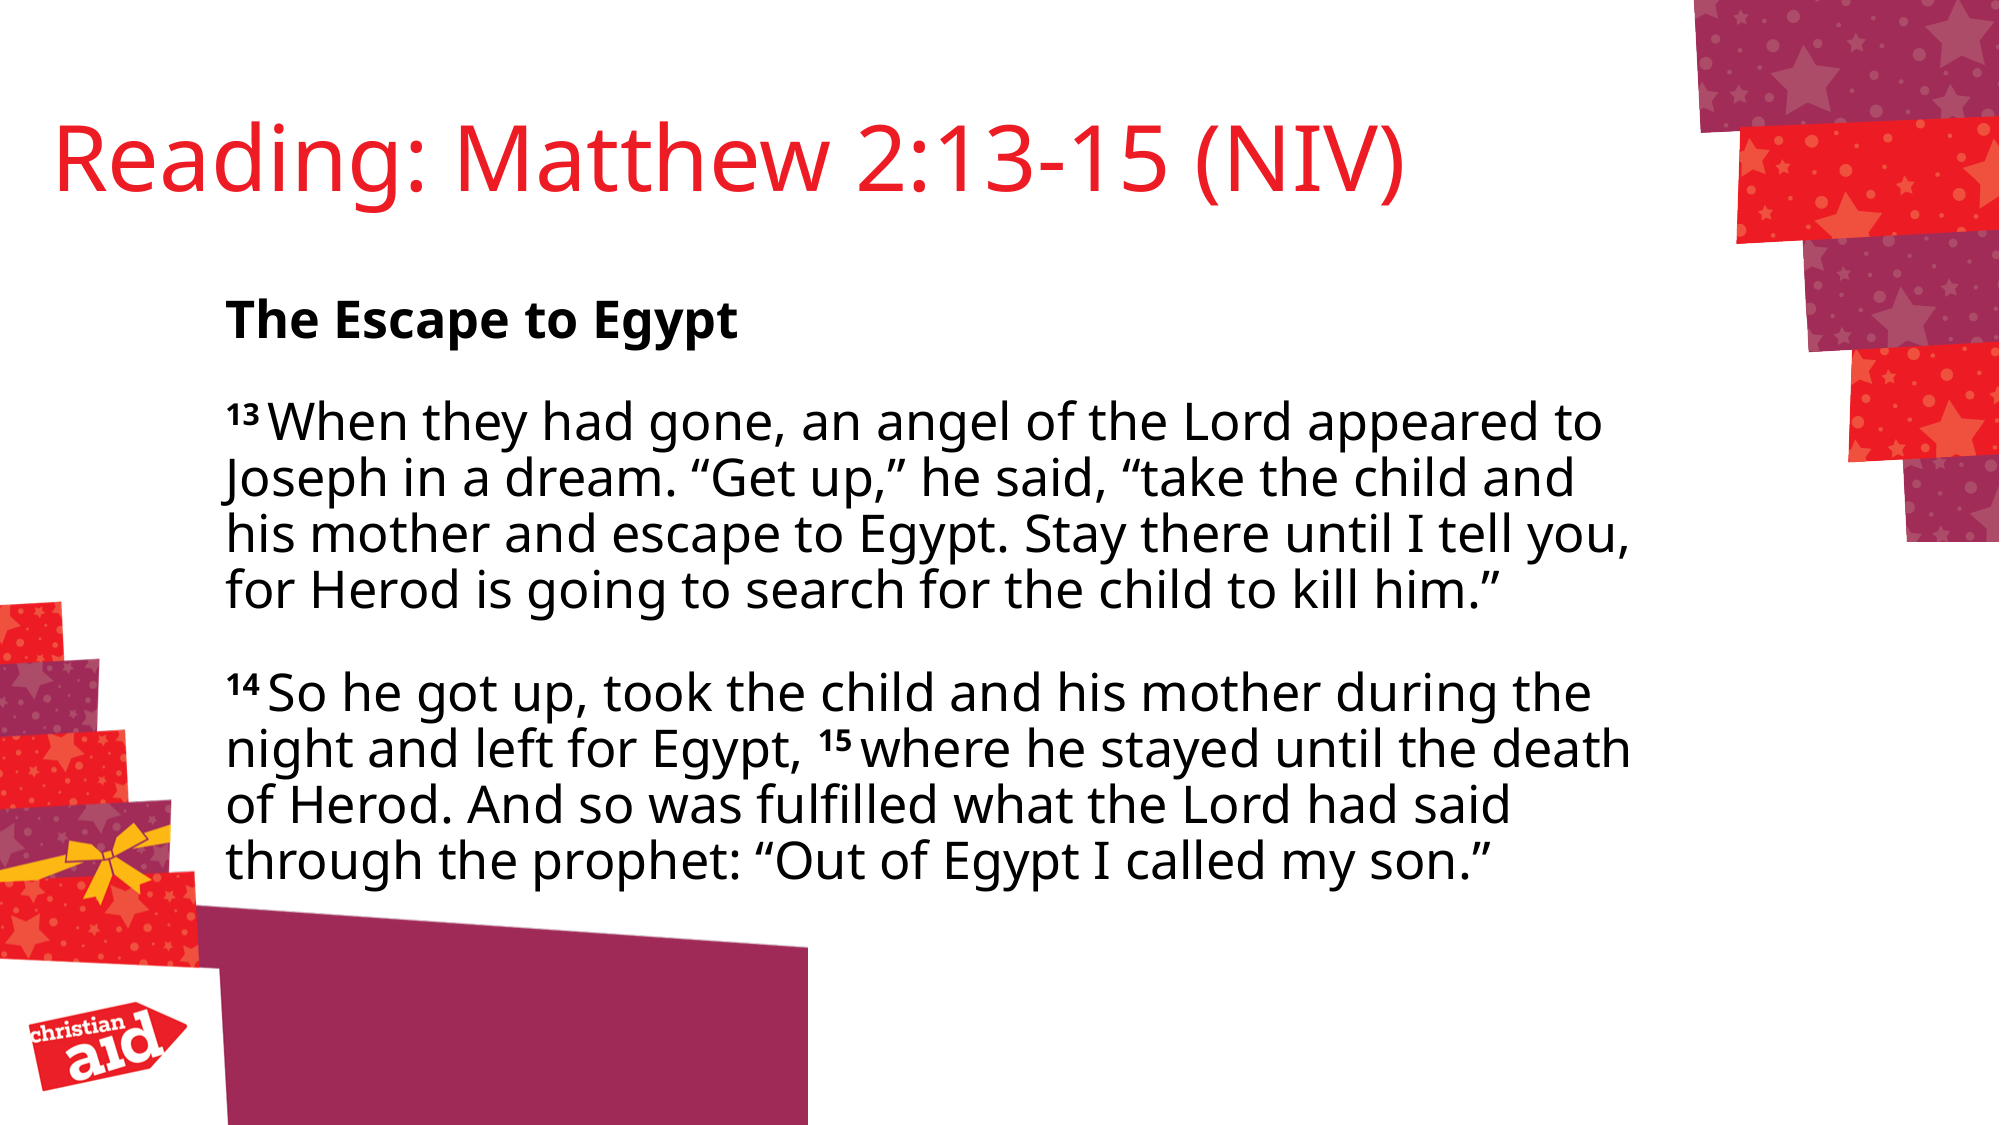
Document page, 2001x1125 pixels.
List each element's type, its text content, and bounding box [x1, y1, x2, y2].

list The Escape to Egypt 13 When they had gone, an angel of the Lord appeared to Joseph in a dream. “Get up,” he said, “take the child and his mother and escape to Egypt. Stay there until I tell you, for Herod is going to search for the child to kill him.” 14 So he got up, took the child and his mother during the night and left for Egypt, 15 where he stayed until the death of Herod. And so was fulfilled what the Lord had said through the prophet: “Out of Egypt I called my son.” [210, 286, 1761, 1000]
picture [1614, 0, 1999, 542]
picture [0, 576, 809, 1125]
title Reading: Matthew 2:13-15 (NIV) [35, 53, 1614, 271]
